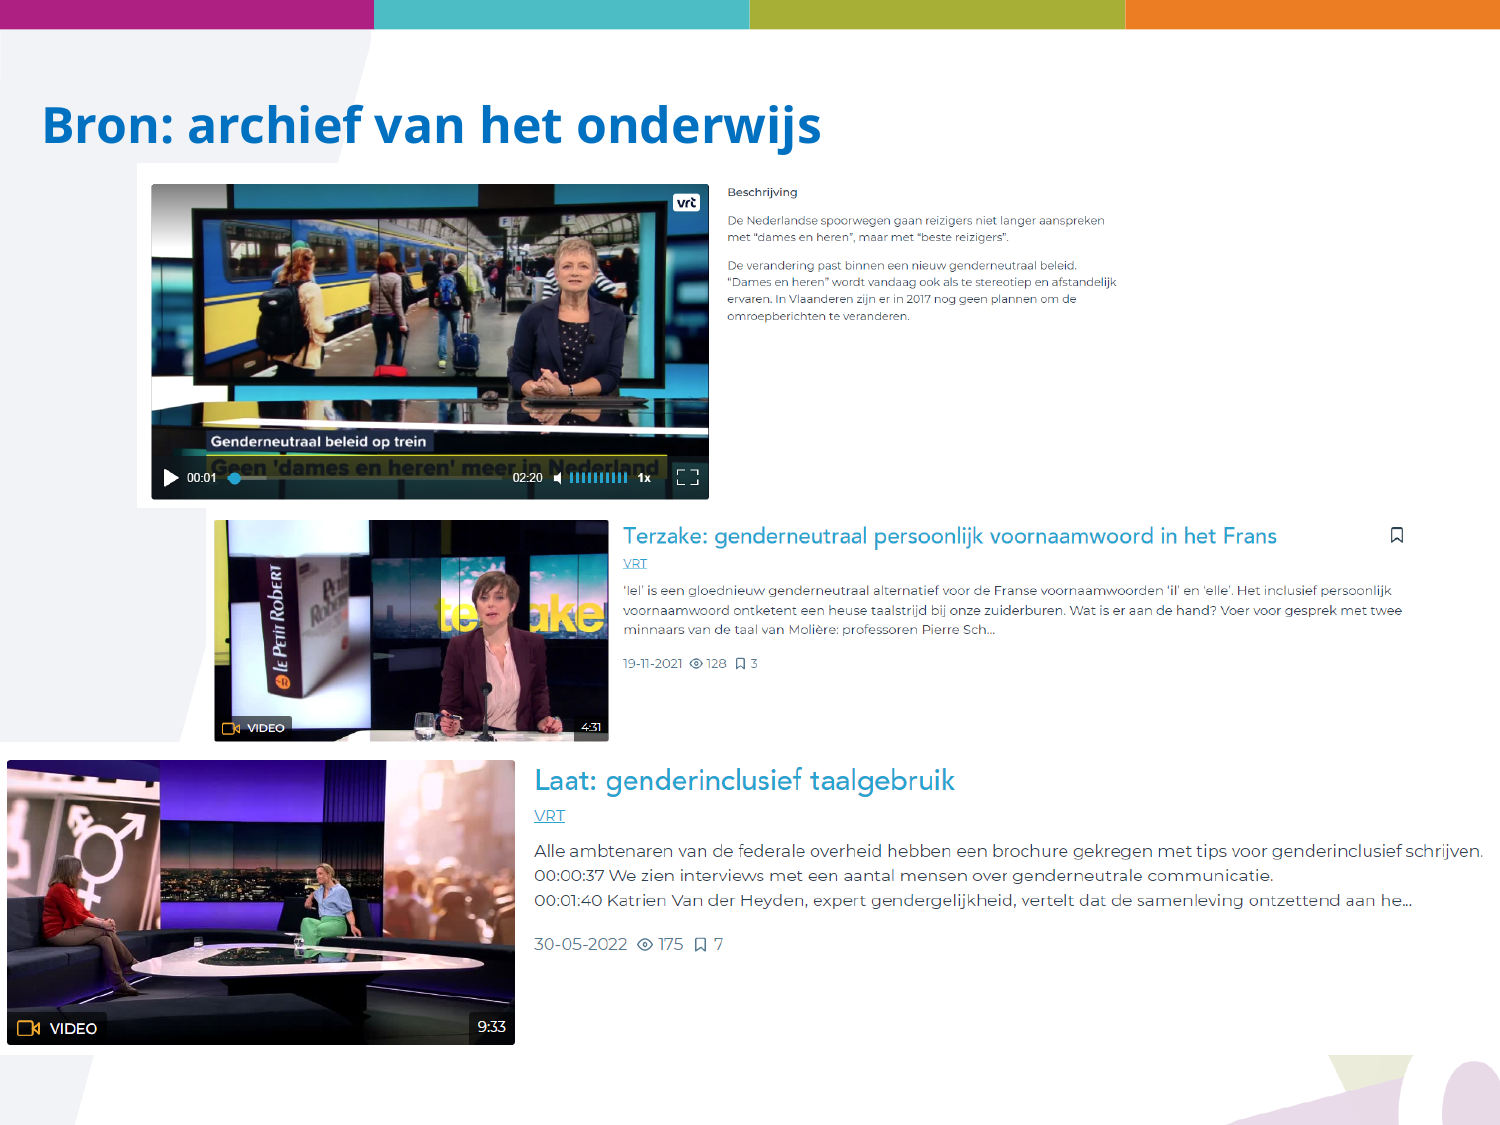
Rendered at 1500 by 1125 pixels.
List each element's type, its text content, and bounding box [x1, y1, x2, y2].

title Bron: archief van het onderwijs [26, 29, 1245, 217]
picture [0, 163, 1500, 1055]
